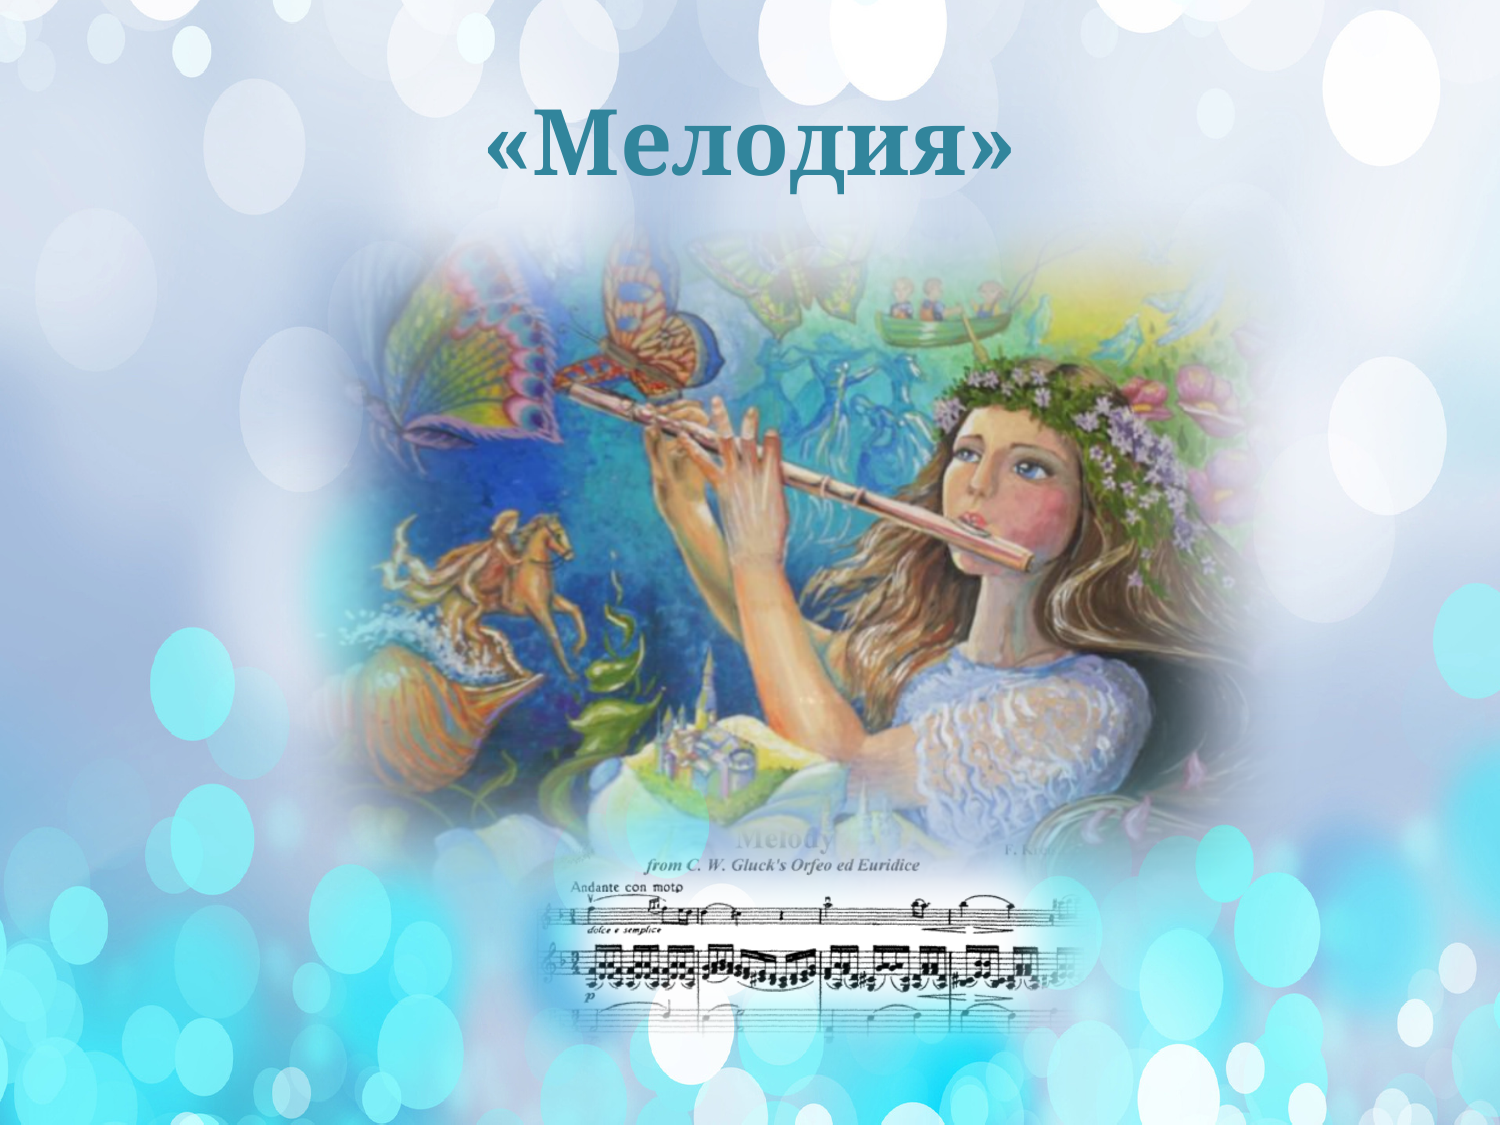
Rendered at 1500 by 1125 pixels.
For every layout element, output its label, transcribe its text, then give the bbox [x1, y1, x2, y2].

picture [0, 0, 1500, 1125]
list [525, 822, 1093, 1057]
title «Мелодия» [75, 45, 1425, 233]
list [277, 196, 1302, 918]
